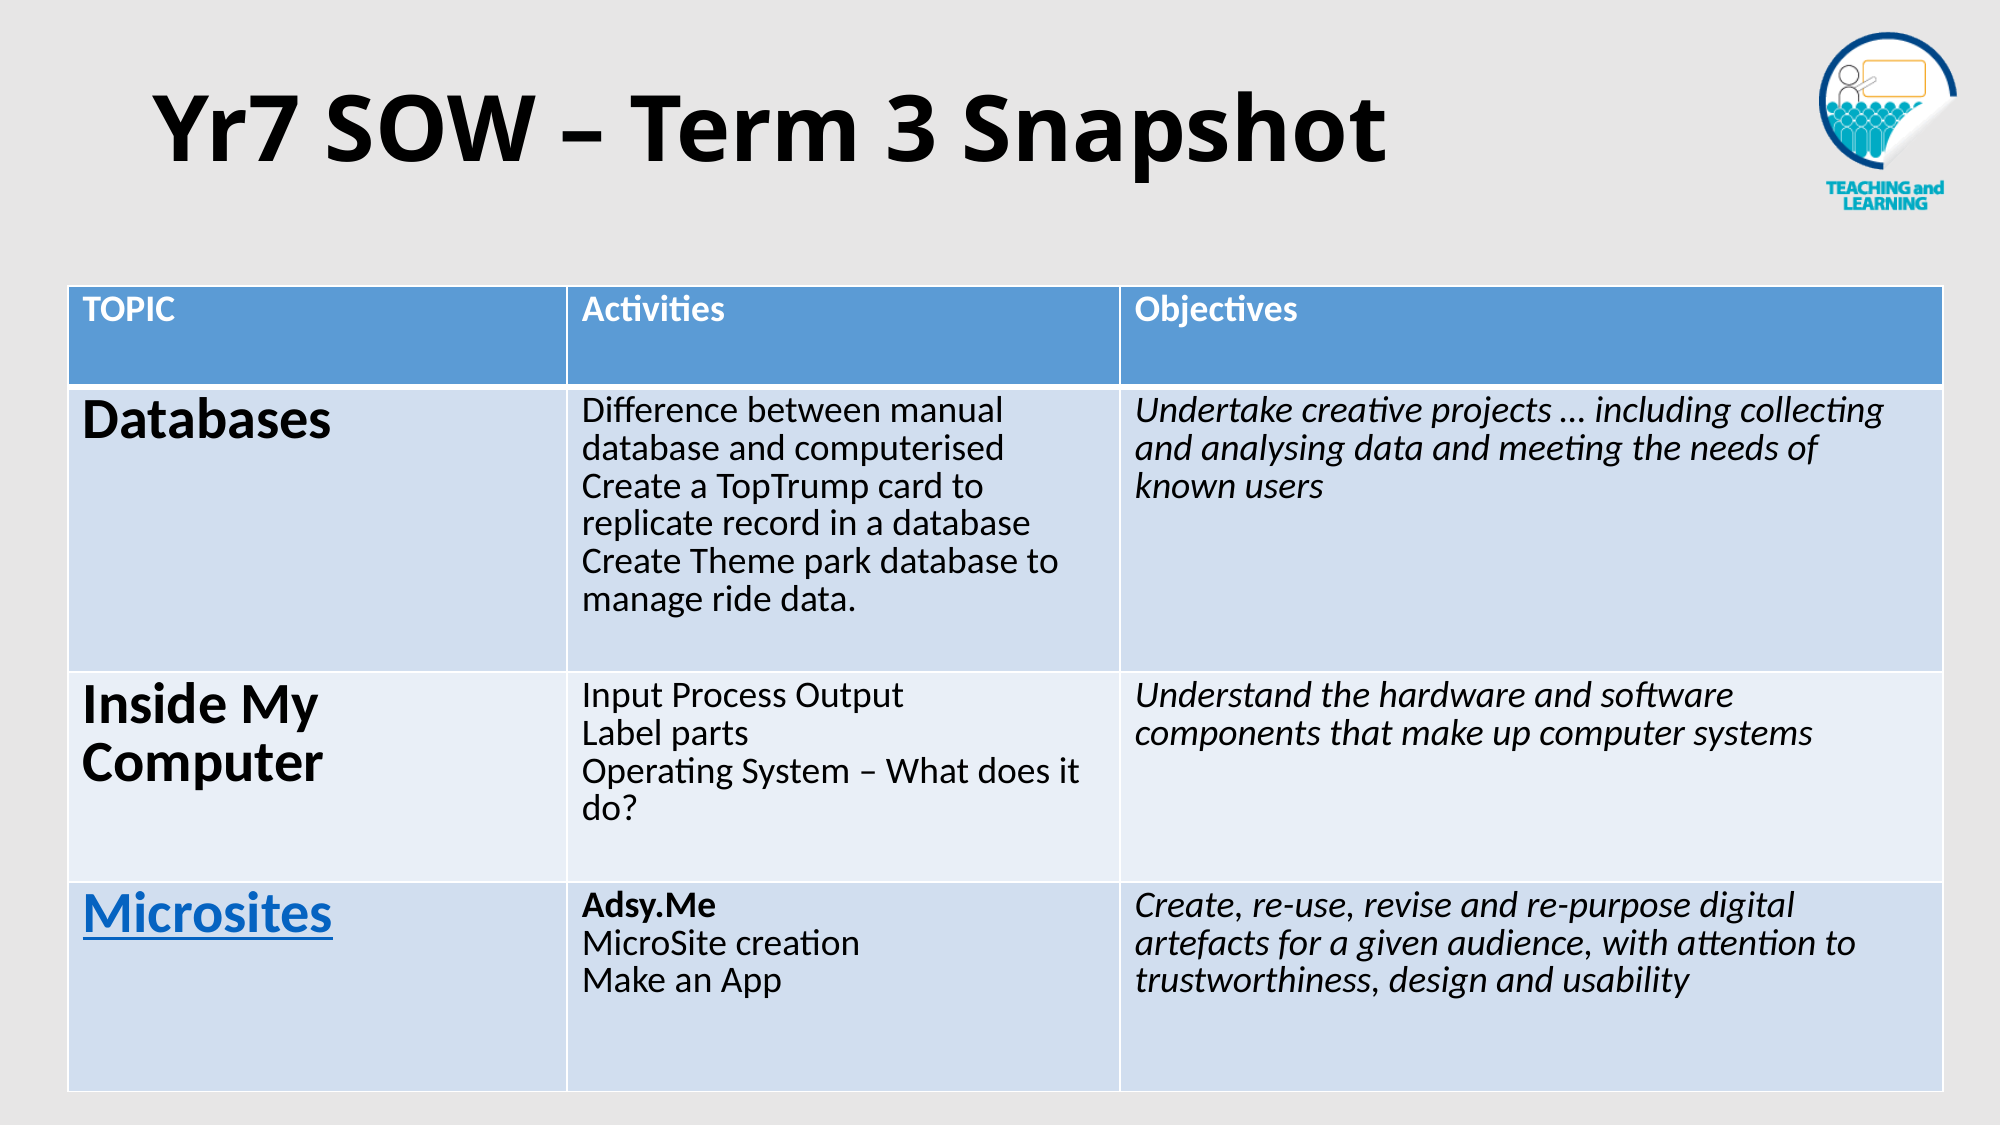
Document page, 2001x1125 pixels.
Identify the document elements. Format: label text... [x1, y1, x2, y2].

table_cell Inside My Computer [69, 673, 566, 881]
table_header Activities [568, 287, 1119, 384]
table_header Objectives [1121, 287, 1942, 384]
title Yr7 SOW – Term 3 Snapshot [137, 59, 1796, 203]
table_header TOPIC [69, 287, 566, 384]
table_cell Adsy.Me MicroSite creation Make an App [568, 883, 1119, 1091]
table_cell Databases [69, 390, 566, 671]
table_cell Input Process Output Label parts Operating System – What does it do? [568, 673, 1119, 881]
table_cell Create, re-use, revise and re-purpose digital artefacts for a given audience, with attention to trustworthiness, design and usability [1121, 883, 1942, 1091]
table_cell Undertake creative projects … including collecting and analysing data and meeting the needs of known users [1121, 390, 1942, 671]
picture [1796, 26, 1969, 230]
table_cell Understand the hardware and software components that make up computer systems [1121, 673, 1942, 881]
table_cell Microsites [69, 883, 566, 1091]
table_cell Difference between manual database and computerised Create a TopTrump card to replicate record in a database Create Theme park database to manage ride data. [568, 390, 1119, 671]
